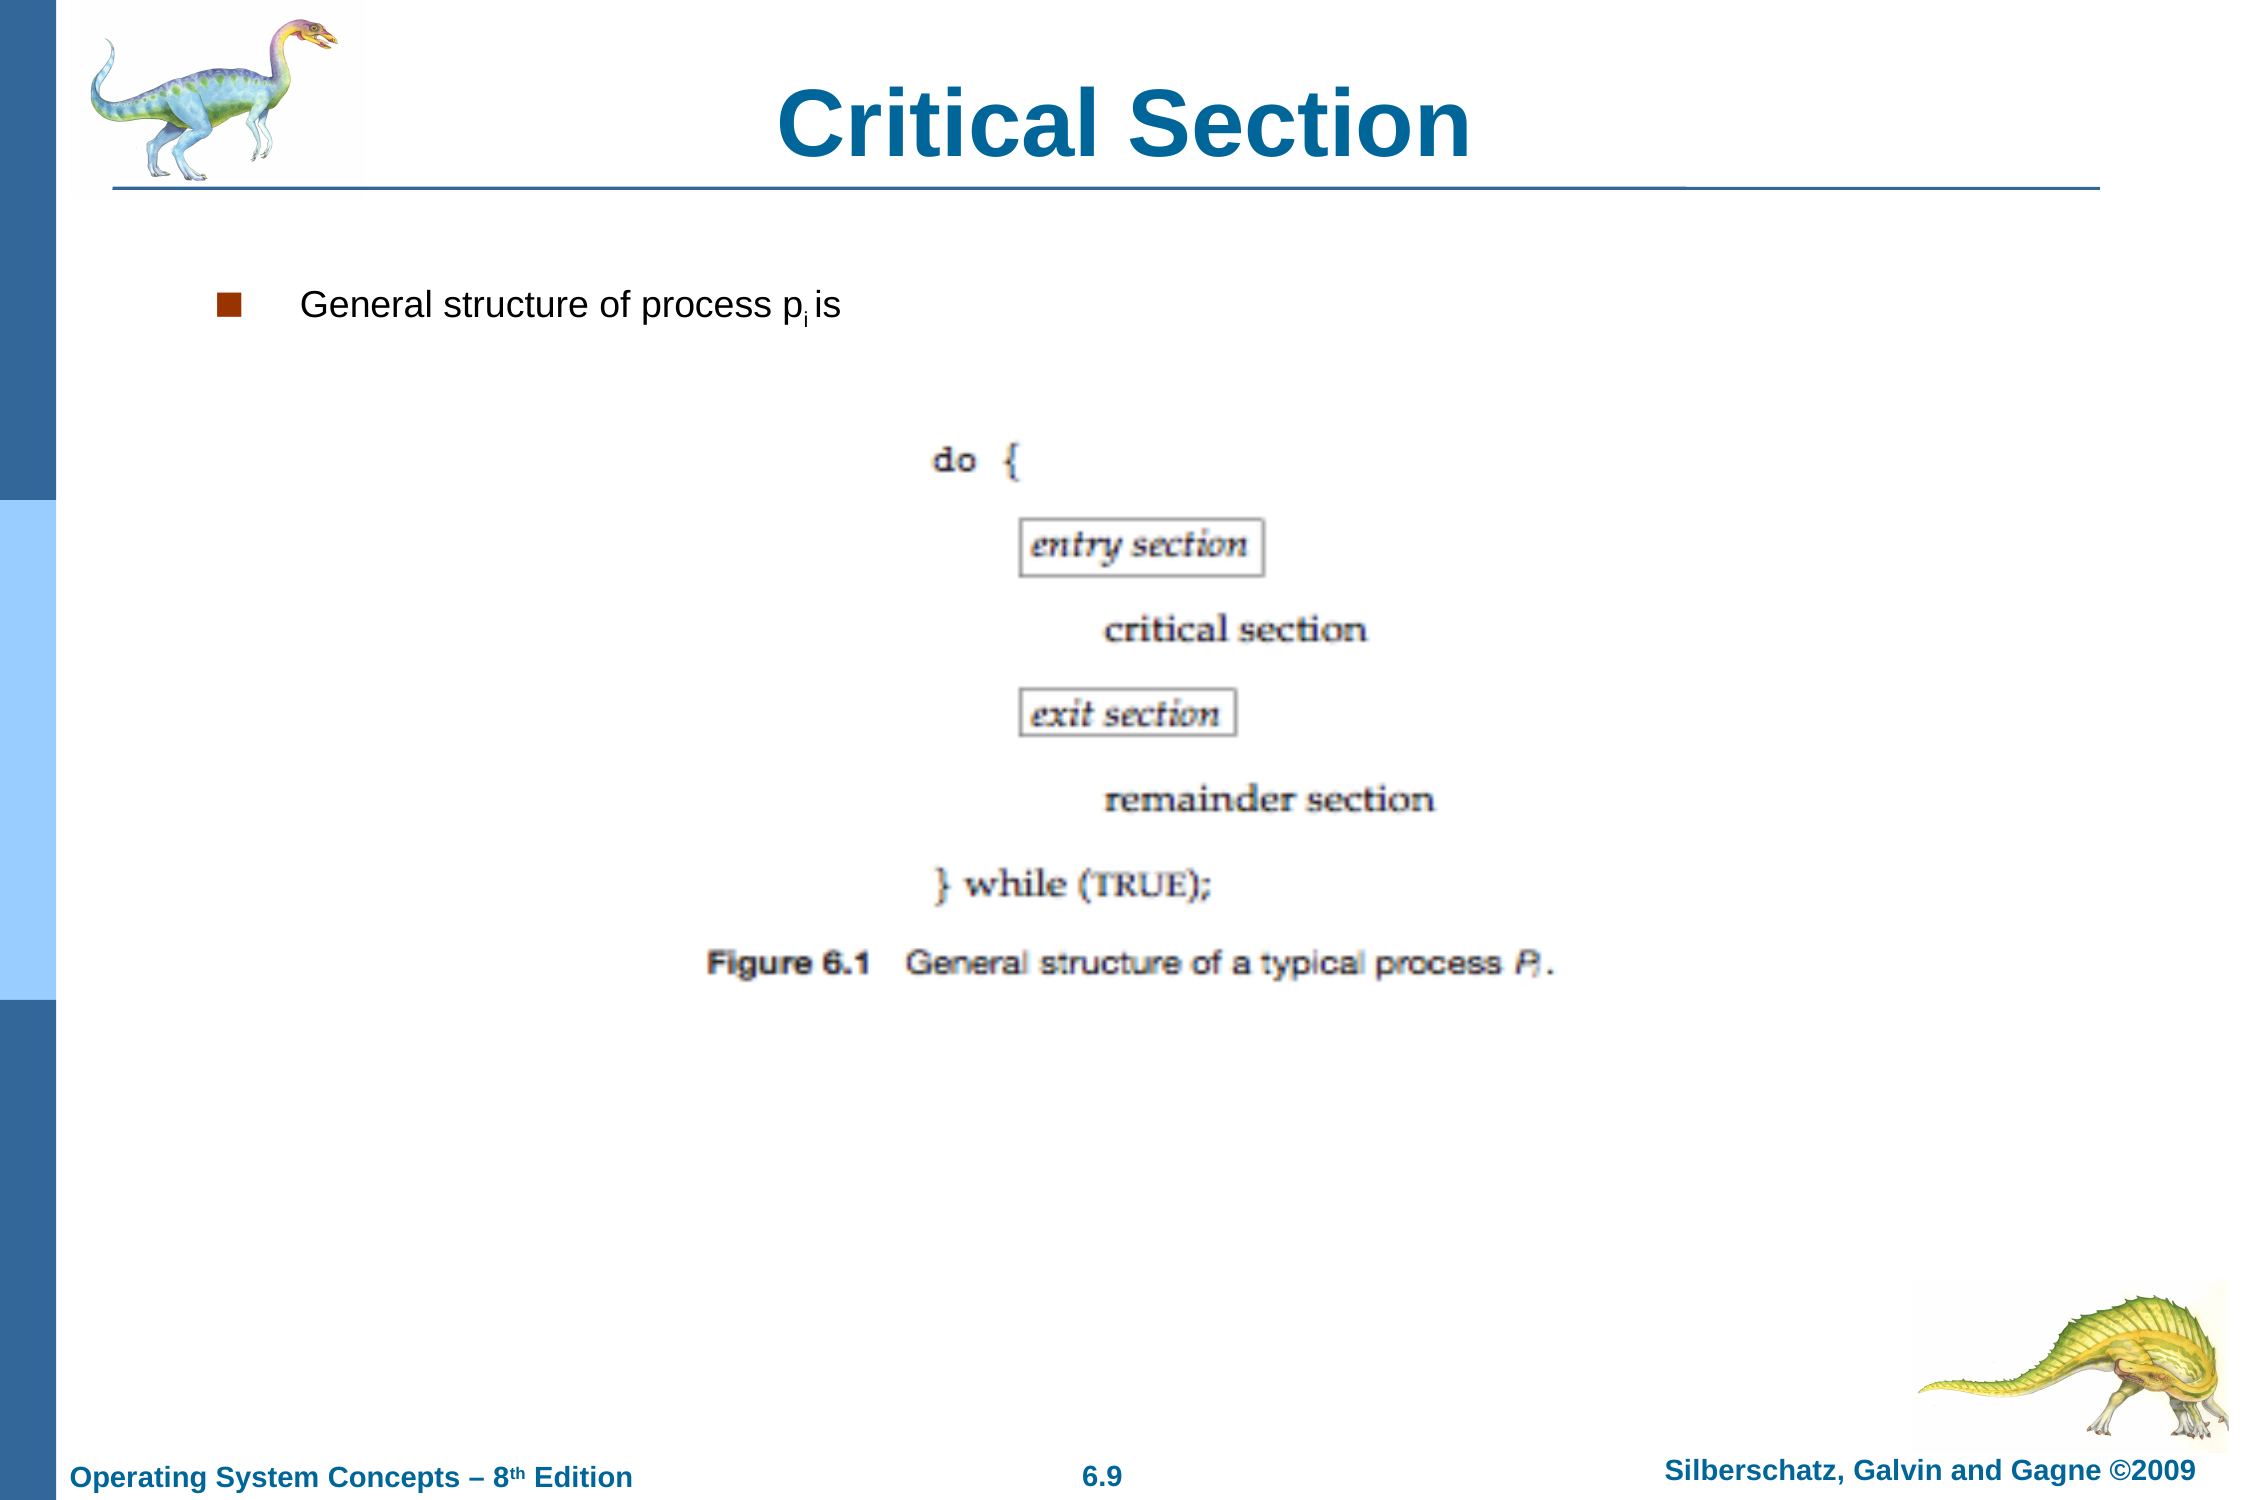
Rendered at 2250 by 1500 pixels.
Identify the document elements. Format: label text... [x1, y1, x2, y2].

title Critical Section [112, 60, 2138, 187]
picture [70, 0, 365, 199]
list General structure of process pi is [198, 269, 2224, 1261]
picture [443, 408, 1693, 993]
picture [1913, 1279, 2229, 1453]
